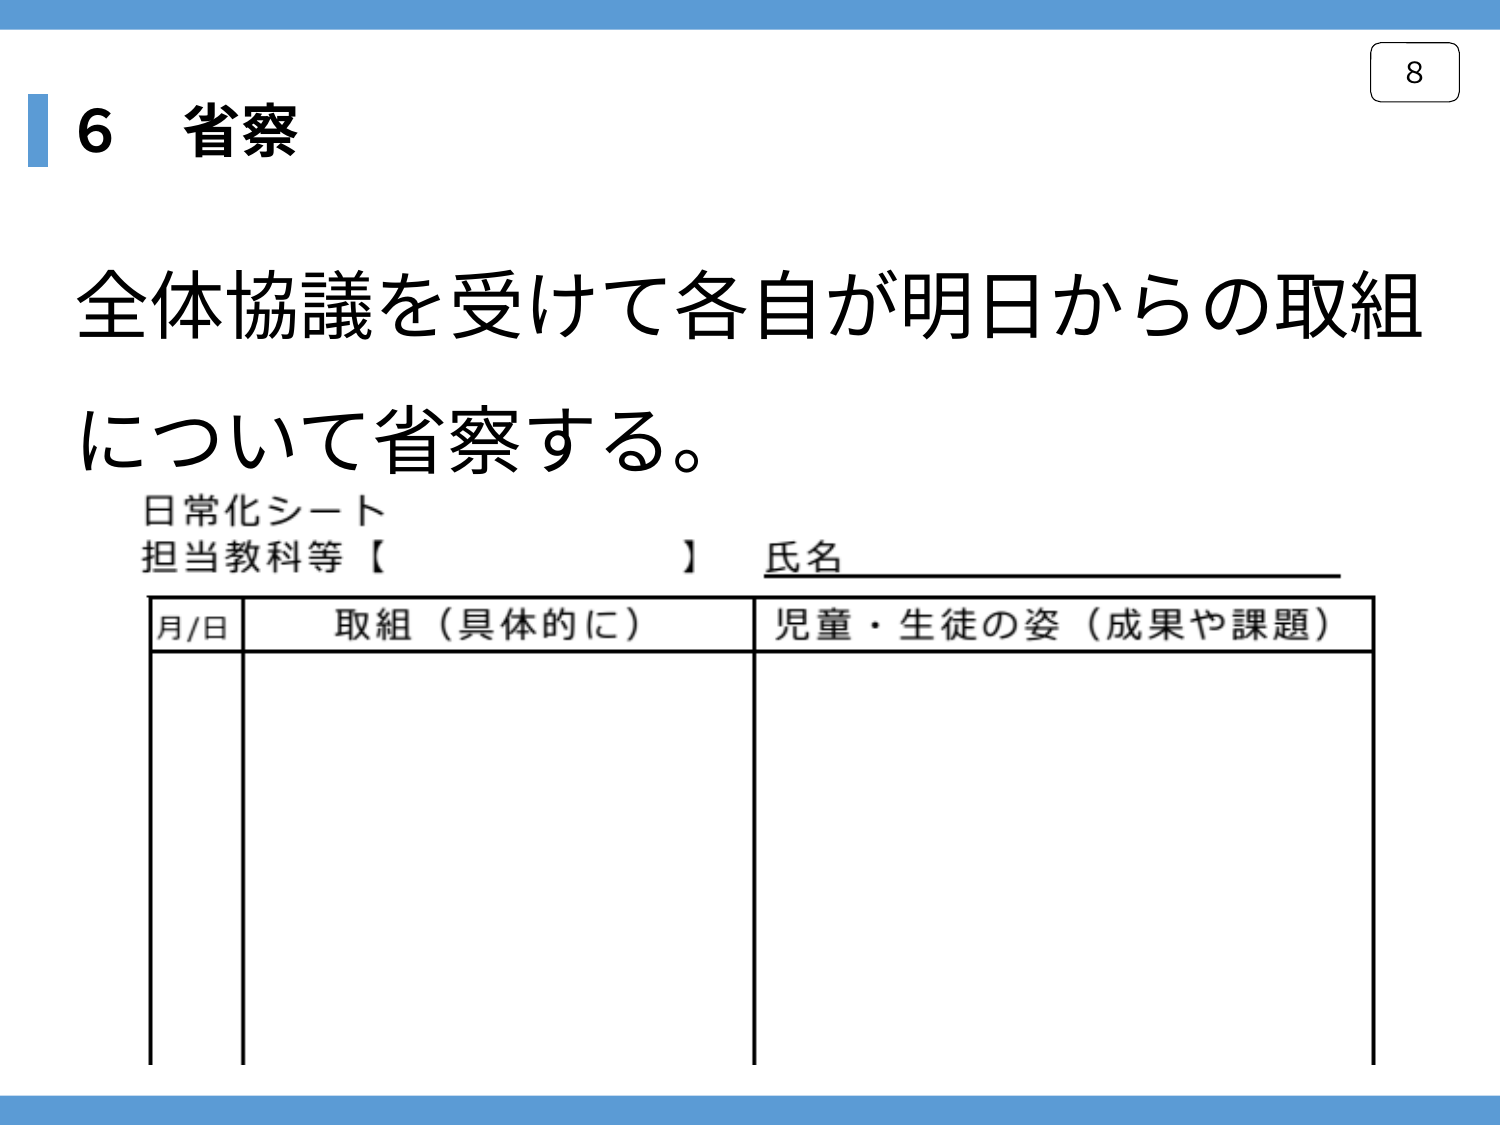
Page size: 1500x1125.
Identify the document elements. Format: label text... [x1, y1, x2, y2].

text_box ６ 省察 [51, 87, 1248, 172]
text_box ８ [1369, 41, 1461, 103]
text_box [28, 94, 48, 167]
picture [124, 484, 1401, 1065]
text_box [0, 0, 1500, 31]
text_box 全体協議を受けて各自が明日からの取組について省察する。 [59, 206, 1466, 492]
text_box [0, 1095, 1500, 1125]
